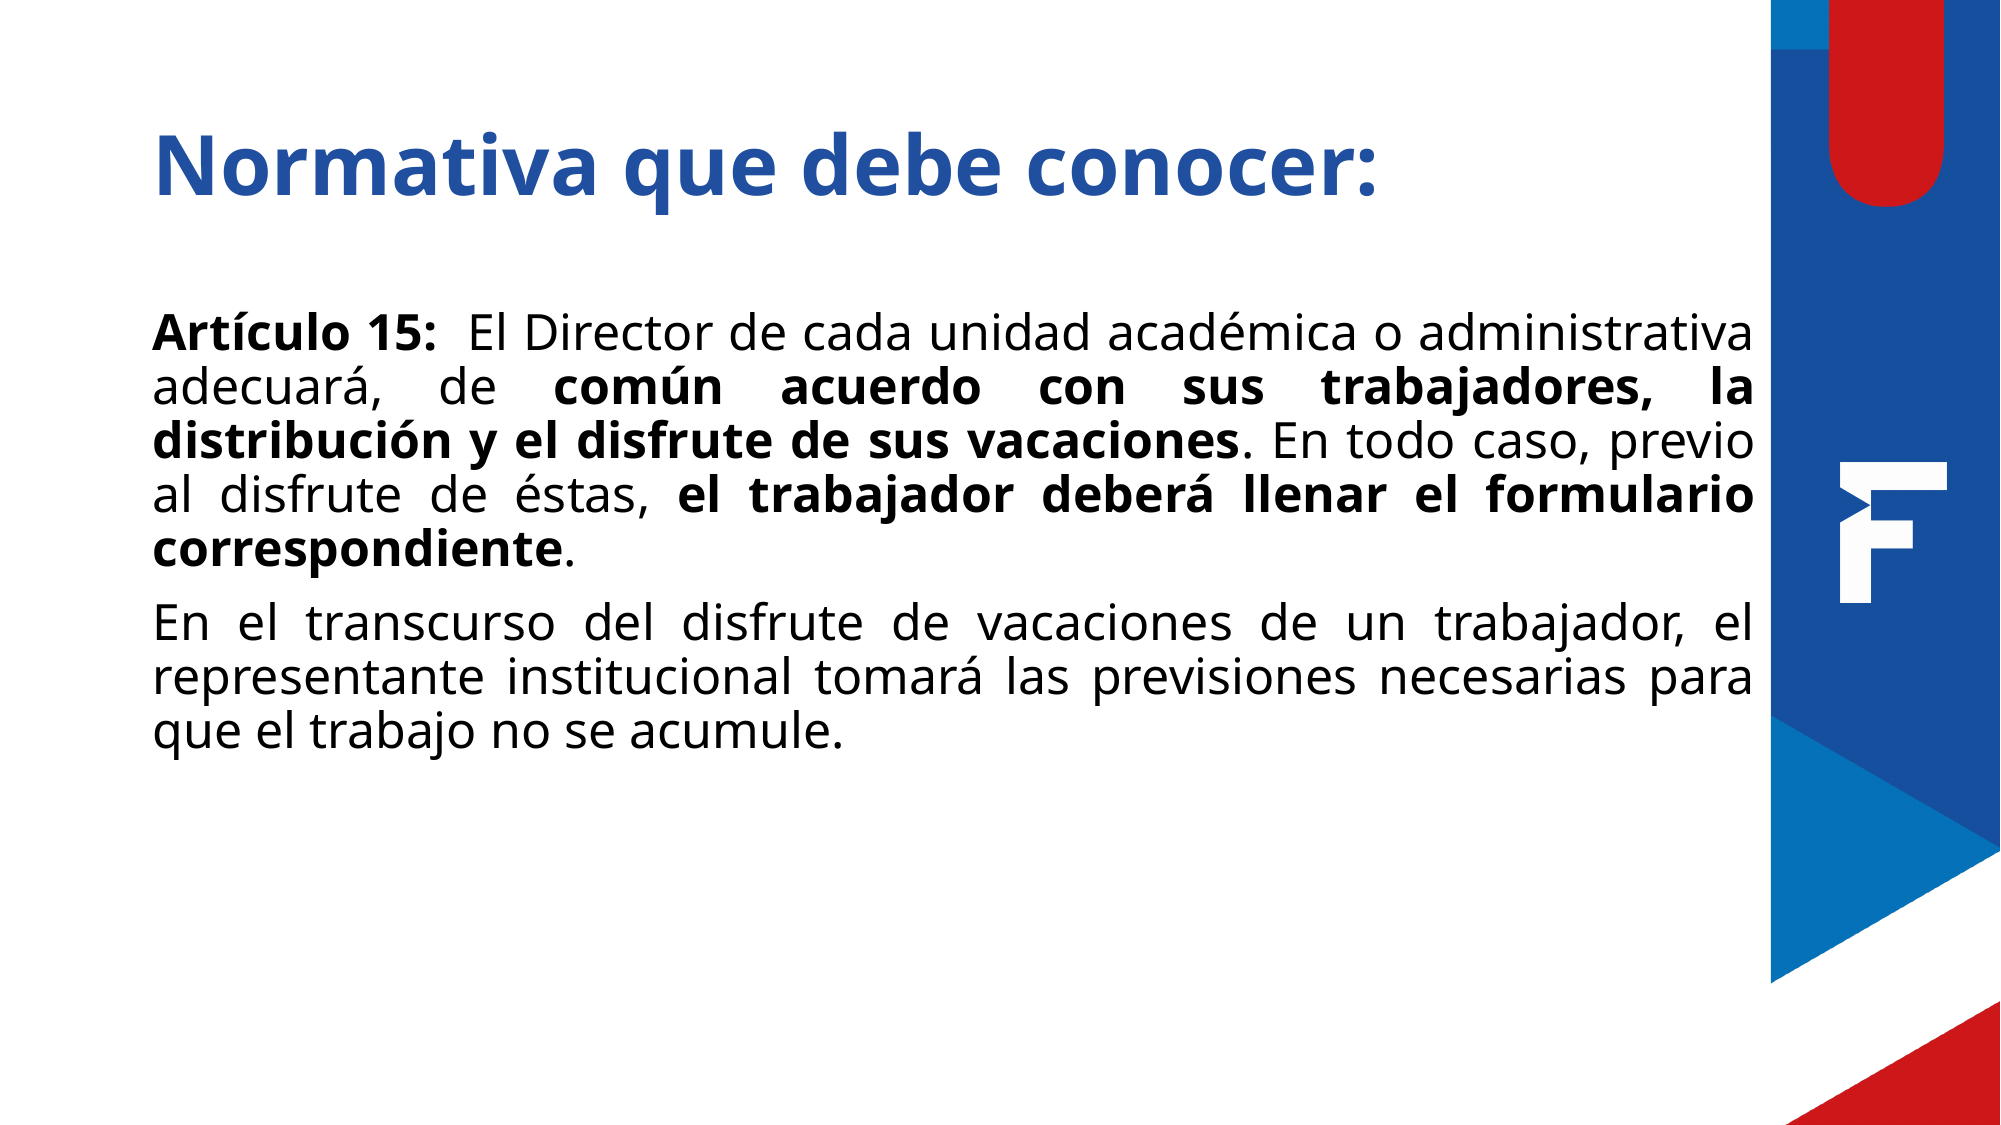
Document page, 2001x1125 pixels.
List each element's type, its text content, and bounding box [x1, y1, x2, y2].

picture [1770, 0, 2000, 1125]
list Artículo 15: El Director de cada unidad académica o administrativa adecuará, de común acuerdo con sus trabajadores, la distribución y el disfrute de sus vacaciones. En todo caso, previo al disfrute de éstas, el trabajador deberá llenar el formulario correspondiente. En el transcurso del disfrute de vacaciones de un trabajador, el representante institucional tomará las previsiones necesarias para que el trabajo no se acumule. [137, 299, 1770, 778]
title Normativa que debe conocer: [137, 59, 1743, 278]
